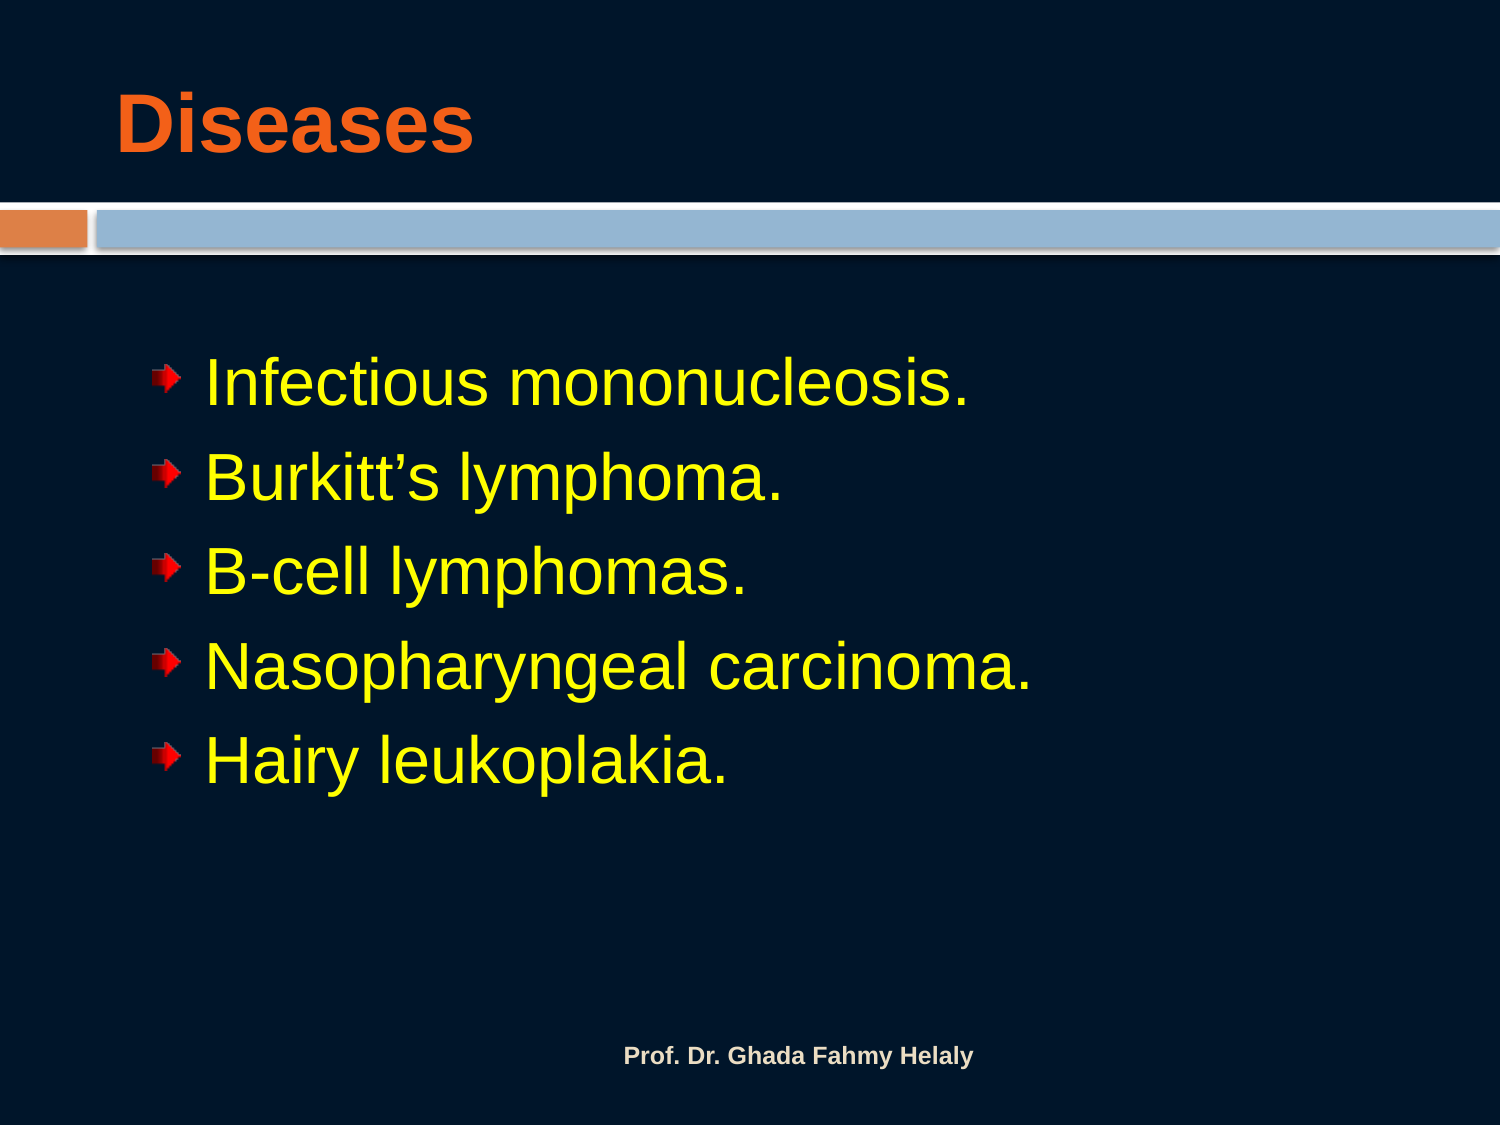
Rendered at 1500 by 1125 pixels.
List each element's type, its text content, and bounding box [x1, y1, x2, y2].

picture [152, 459, 181, 488]
picture [152, 553, 181, 582]
picture [152, 364, 181, 393]
footer Prof. Dr. Ghada Fahmy Helaly [99, 1024, 990, 1085]
title Diseases [100, 37, 1438, 200]
picture [152, 742, 181, 771]
list Infectious mononucleosis. Burkitt’s lymphoma. B-cell lymphomas. Nasopharyngeal carcinoma. Hairy leukoplakia. [137, 331, 1425, 1000]
picture [152, 648, 181, 677]
